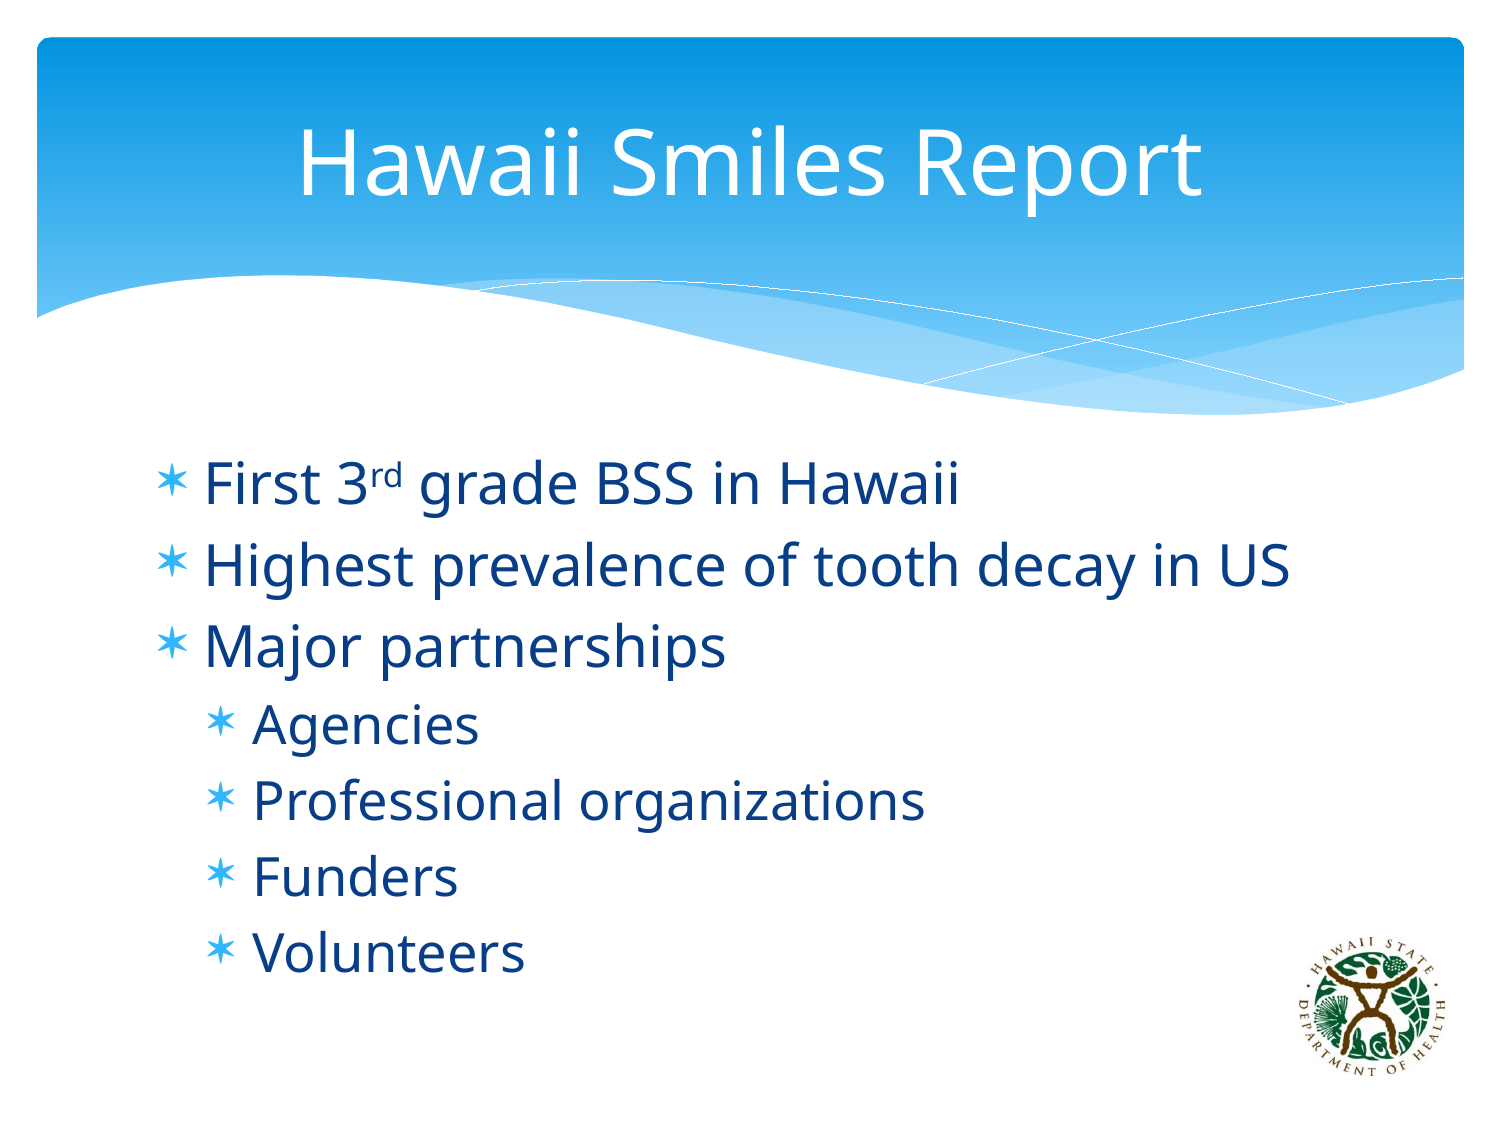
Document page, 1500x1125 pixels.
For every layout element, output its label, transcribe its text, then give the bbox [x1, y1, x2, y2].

title Hawaii Smiles Report [75, 55, 1425, 261]
picture [1299, 937, 1445, 1076]
list First 3rd grade BSS in Hawaii Highest prevalence of tooth decay in US Major partnerships Agencies Professional organizations Funders Volunteers [143, 438, 1359, 1005]
